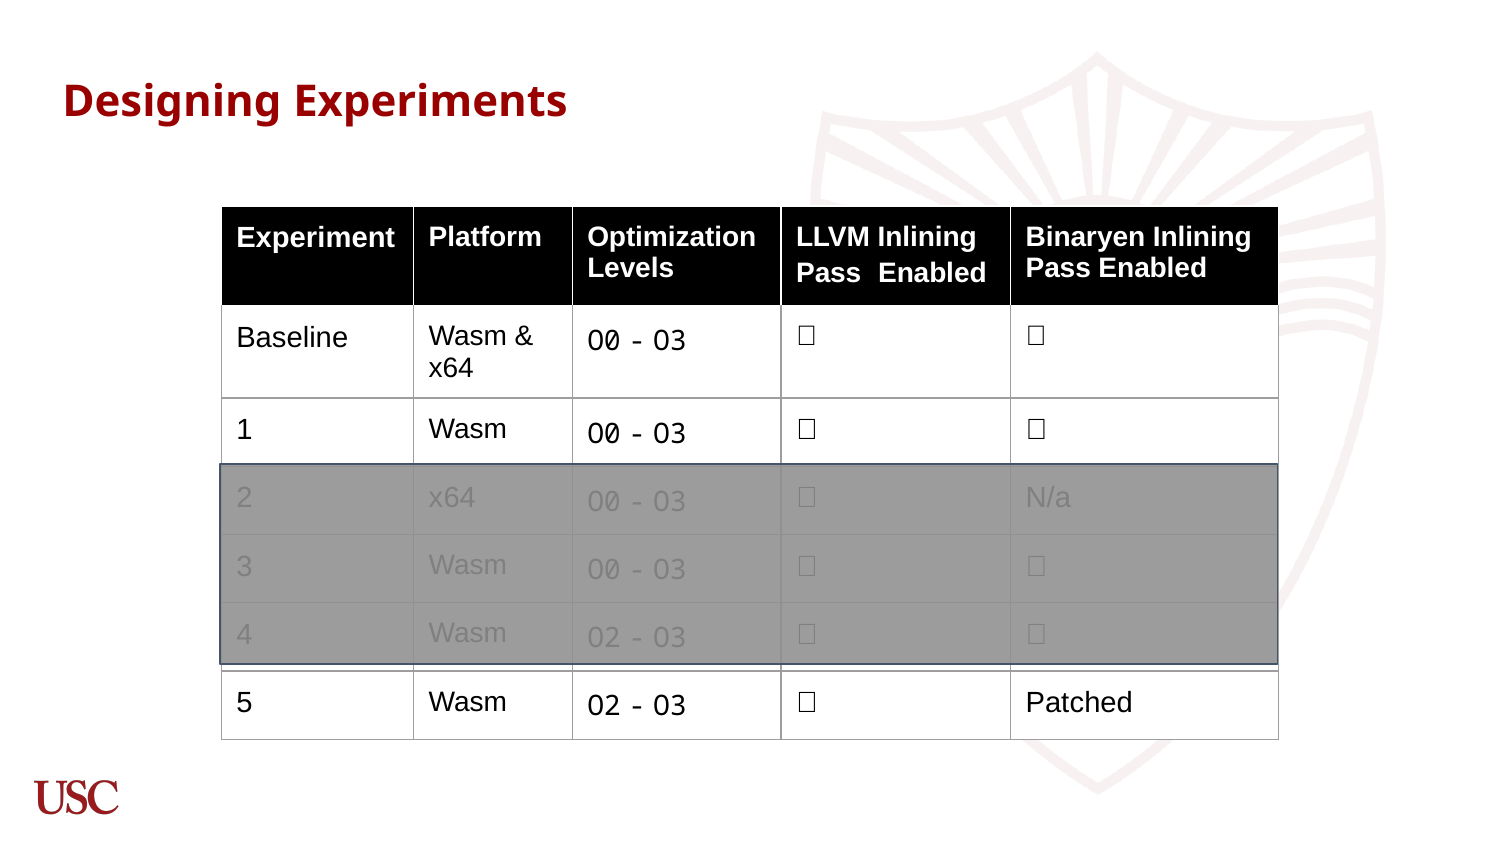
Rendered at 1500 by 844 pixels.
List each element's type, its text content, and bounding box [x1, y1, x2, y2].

table_cell O0 - O3 [573, 399, 780, 464]
table_cell Patched [1011, 672, 1278, 739]
table_cell Baseline [222, 306, 413, 397]
table_cell ✅ [782, 672, 1010, 739]
table_cell 1 [222, 399, 413, 464]
table_cell Wasm [414, 399, 572, 464]
table_cell ✅ [782, 664, 1010, 670]
text_box [220, 464, 1278, 664]
table_cell ❌ [1011, 664, 1278, 670]
table_cell ❌ [1011, 399, 1278, 464]
table_cell ✅ [1011, 306, 1278, 397]
table_header Experiment [222, 207, 413, 305]
table_header Platform [414, 207, 572, 305]
table_header Binaryen Inlining Pass Enabled [1011, 207, 1278, 305]
table_cell 5 [222, 672, 413, 739]
table_cell Wasm & x64 [414, 306, 572, 397]
picture [15, 759, 137, 836]
table_cell O2 - O3 [573, 664, 780, 670]
table_cell O0 - O3 [573, 306, 780, 397]
table_header Optimization Levels [573, 207, 780, 305]
table_cell ✅ [782, 306, 1010, 397]
table_cell Wasm [414, 664, 572, 670]
table_cell 4 [222, 664, 413, 670]
table_header LLVM Inlining Pass Enabled [782, 207, 1010, 305]
table_cell ❌ [782, 399, 1010, 464]
table_cell O2 - O3 [573, 672, 780, 739]
title Designing Experiments [51, 72, 1449, 167]
table_cell Wasm [414, 672, 572, 739]
